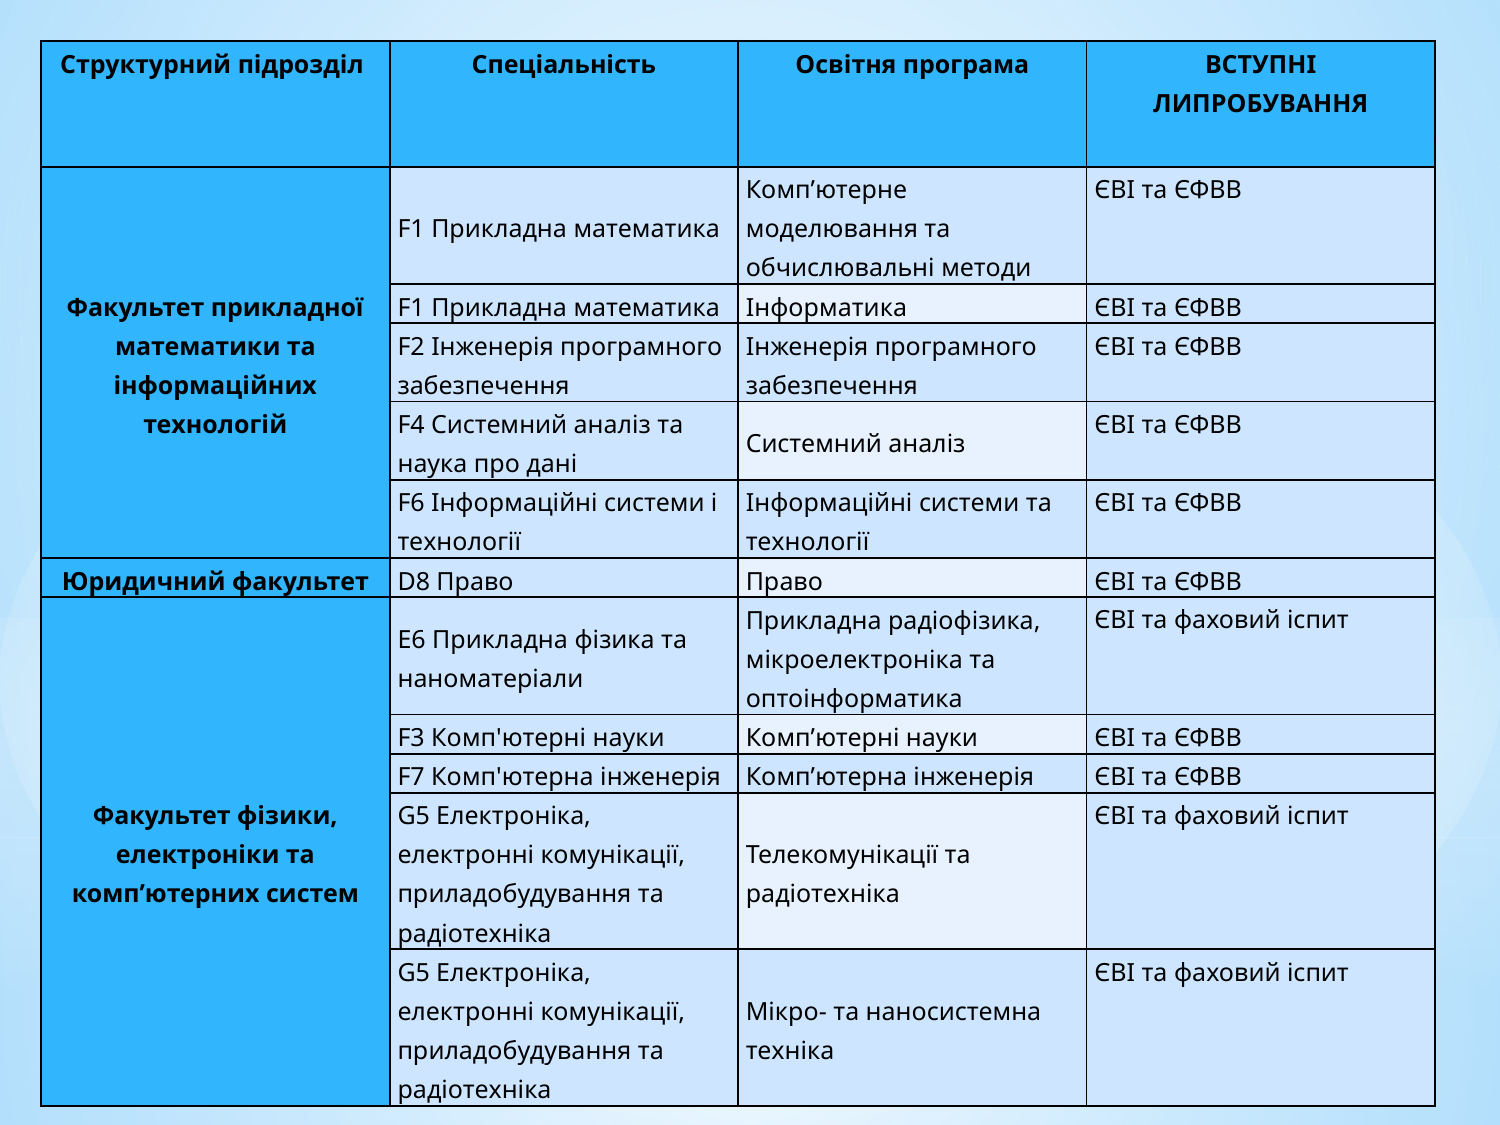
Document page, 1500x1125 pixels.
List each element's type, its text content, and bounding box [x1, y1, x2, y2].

table_cell Прикладна радіофізика, мікроелектроніка та оптоінформатика [739, 598, 1086, 714]
table_cell ЄВІ та ЄФВВ [1087, 481, 1434, 557]
table_cell Інформатика [739, 285, 1086, 322]
table_header Спеціальність [391, 42, 737, 166]
table_cell F1 Прикладна математика [391, 285, 737, 322]
table_cell F1 Прикладна математика [391, 168, 737, 283]
table_header Освітня програма [739, 42, 1086, 166]
table_header ВСТУПНІ ЛИПРОБУВАННЯ [1087, 42, 1434, 166]
table_cell F3 Комп'ютерні науки [391, 715, 737, 753]
table_cell ЄВІ та ЄФВВ [1087, 324, 1434, 401]
table_cell Право [739, 559, 1086, 596]
table_cell ЄВІ та фаховий іспит [1087, 598, 1434, 714]
table_cell D8 Право [391, 559, 737, 596]
table_cell E6 Прикладна фізика та наноматеріали [391, 598, 737, 714]
table_cell F4 Системний аналіз та наука про дані [391, 402, 737, 479]
table_cell Факультет фізики, електроніки та комп’ютерних систем [42, 598, 389, 1105]
table_cell F7 Комп'ютерна інженерія [391, 755, 737, 792]
table_cell F6 Інформаційні системи і технології [391, 481, 737, 557]
table_cell Комп’ютерні науки [739, 715, 1086, 753]
table_cell ЄВІ та ЄФВВ [1087, 559, 1434, 596]
table_cell F2 Інженерія програмного забезпечення [391, 324, 737, 401]
table_cell Інформаційні системи та технології [739, 481, 1086, 557]
table_cell ЄВІ та ЄФВВ [1087, 285, 1434, 322]
table_cell ЄВІ та ЄФВВ [1087, 168, 1434, 283]
table_cell ЄВІ та фаховий іспит [1087, 794, 1434, 948]
table_cell ЄВІ та ЄФВВ [1087, 715, 1434, 753]
table_cell G5 Електроніка, електронні комунікації, приладобудування та радіотехніка [391, 950, 737, 1105]
table_cell Телекомунікації та радіотехніка [739, 794, 1086, 948]
table_cell Мікро- та наносистемна техніка [739, 950, 1086, 1105]
table_header Структурний підрозділ [42, 42, 389, 166]
table_cell Комп’ютерна інженерія [739, 755, 1086, 792]
table_cell ЄВІ та ЄФВВ [1087, 755, 1434, 792]
table_cell Інженерія програмного забезпечення [739, 324, 1086, 401]
table_cell ЄВІ та ЄФВВ [1087, 402, 1434, 479]
table_cell Комп’ютерне моделювання та обчислювальні методи [739, 168, 1086, 283]
table_cell G5 Електроніка, електронні комунікації, приладобудування та радіотехніка [391, 794, 737, 948]
table_cell ЄВІ та фаховий іспит [1087, 950, 1434, 1105]
table_cell Факультет прикладної математики та інформаційних технологій [42, 168, 389, 557]
table_cell Юридичний факультет [42, 559, 389, 596]
table_cell Системний аналіз [739, 402, 1086, 479]
